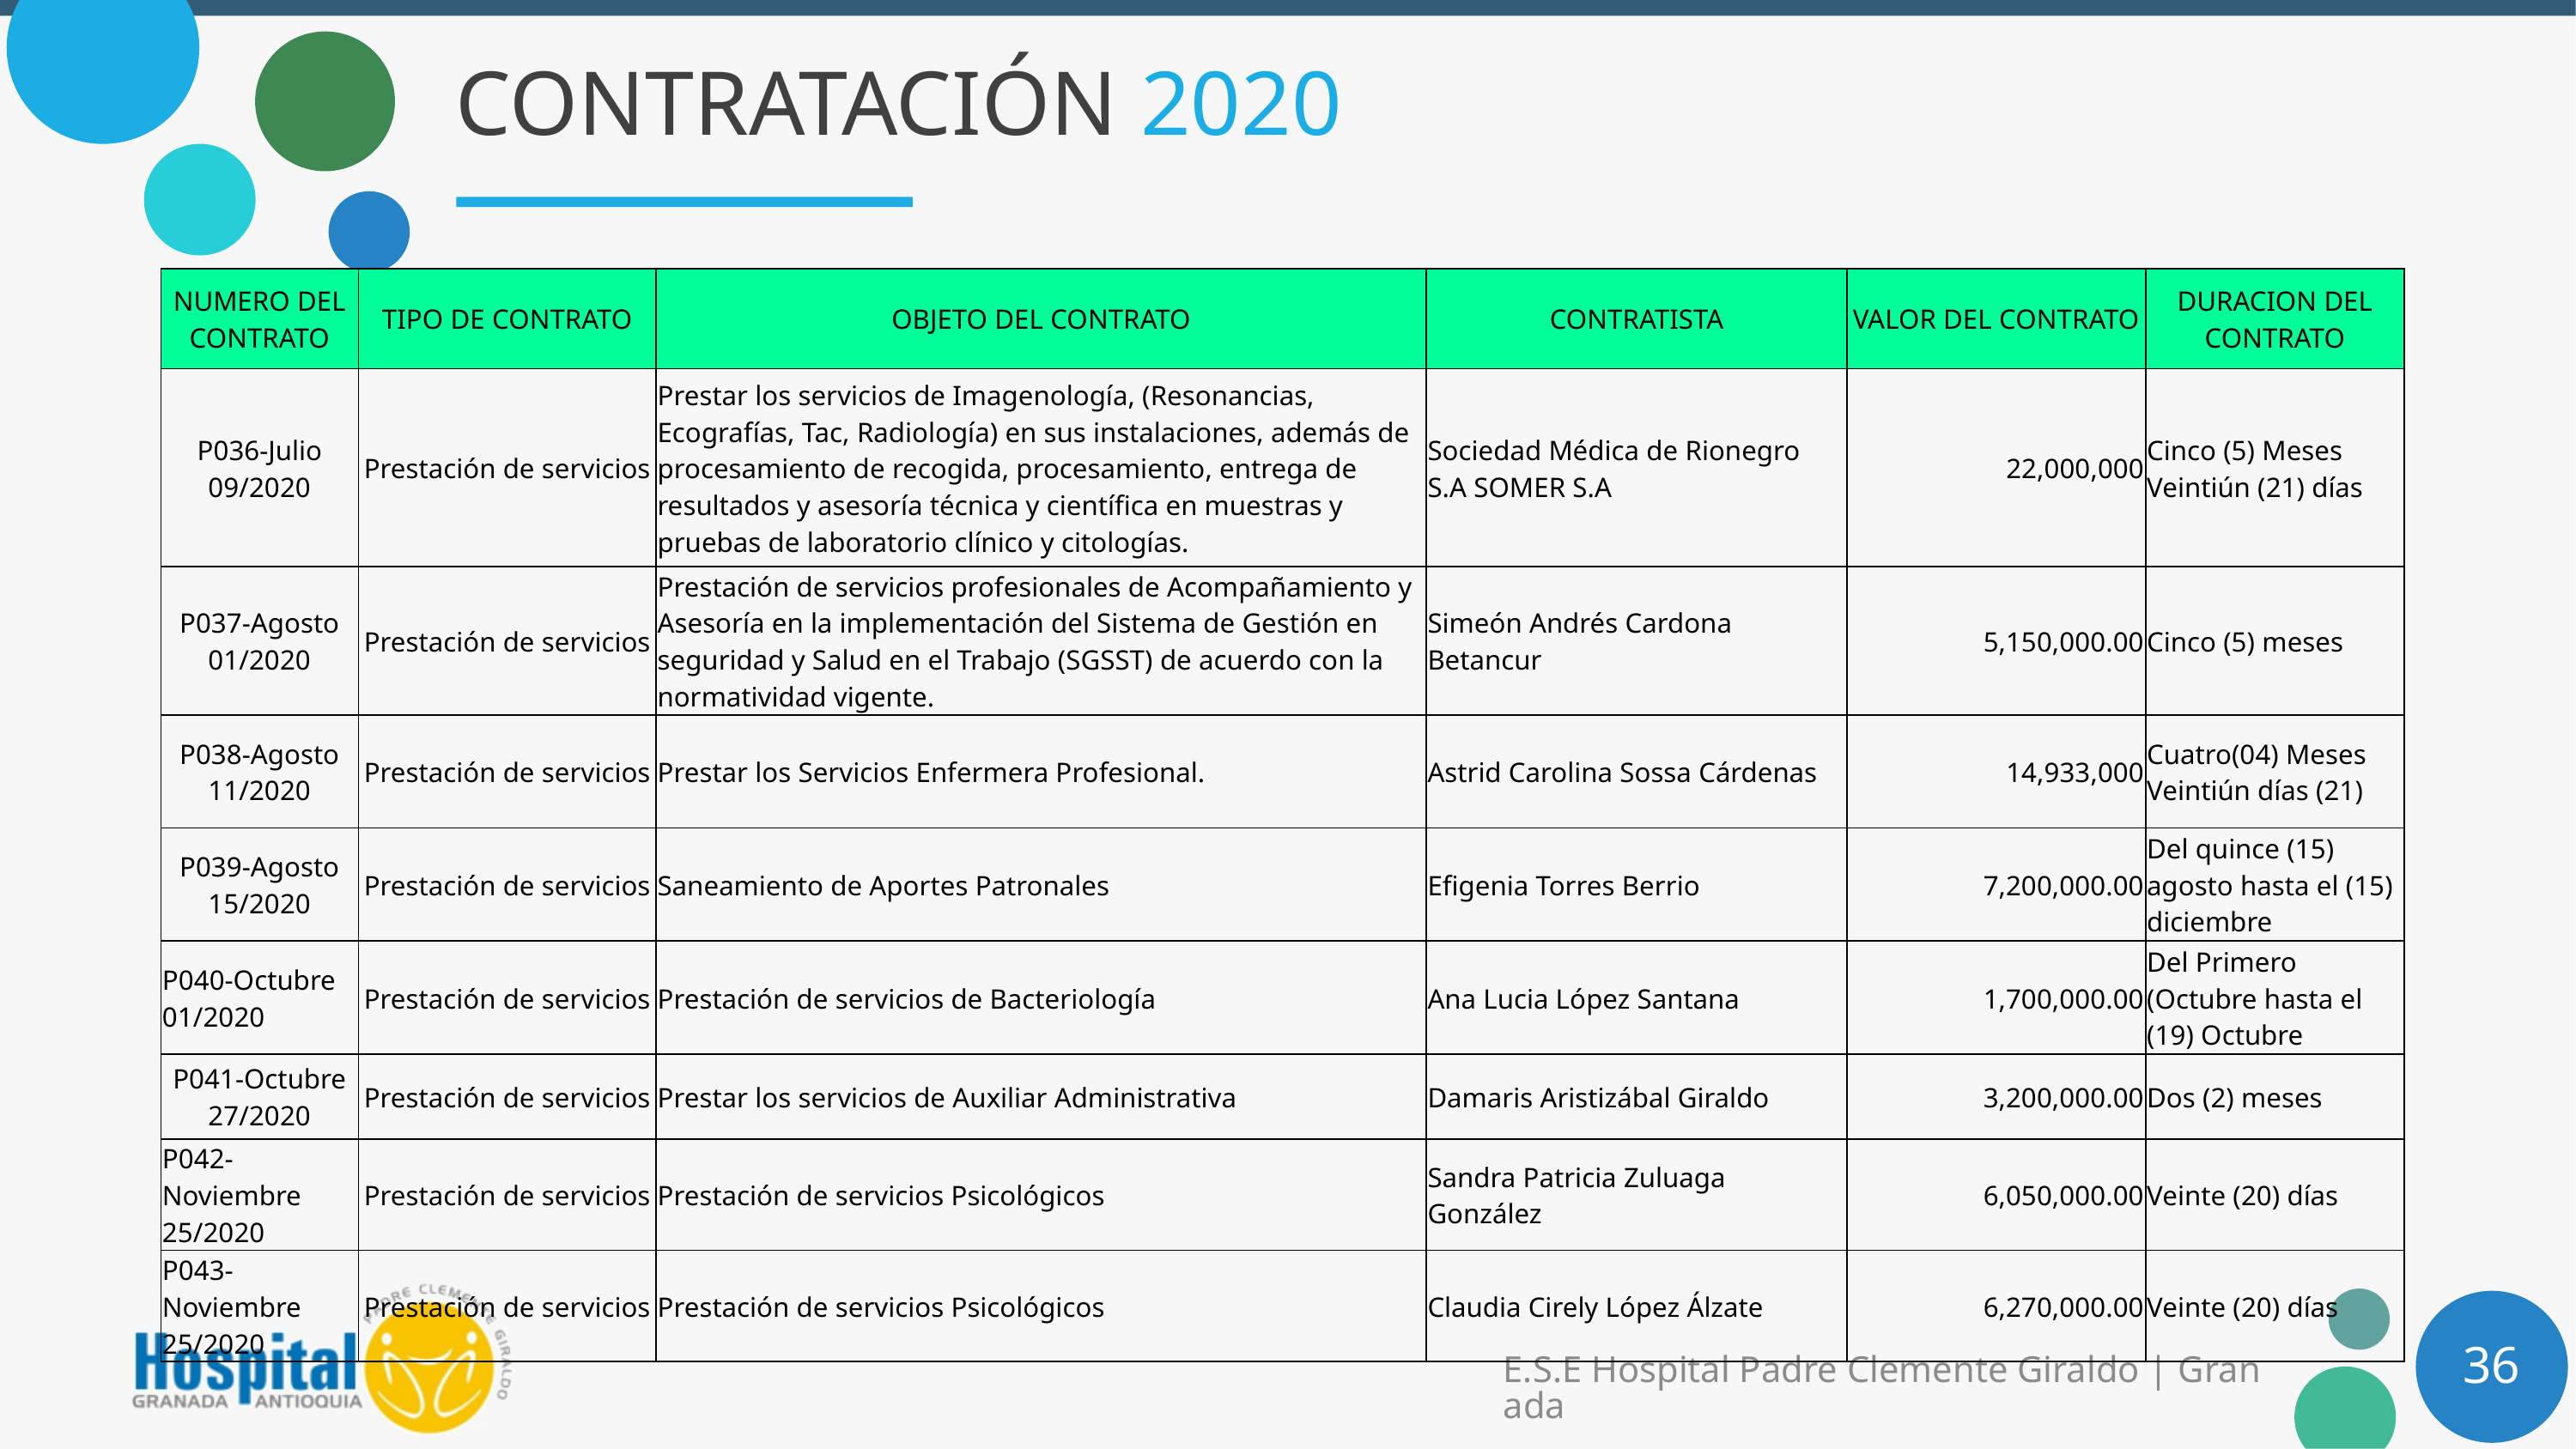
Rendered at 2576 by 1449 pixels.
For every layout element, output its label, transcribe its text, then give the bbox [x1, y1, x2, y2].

table_cell P041-Octubre 27/2020 [161, 1055, 358, 1138]
table_cell P036-Julio 09/2020 [161, 369, 358, 566]
table_cell Veinte (20) días [2147, 1140, 2403, 1250]
table_cell Sociedad Médica de Rionegro S.A SOMER S.A [1427, 369, 1846, 566]
table_cell Saneamiento de Aportes Patronales [657, 828, 1425, 940]
table_cell Ana Lucia López Santana [1427, 942, 1846, 1053]
table_cell 6,270,000.00 [1848, 1251, 2145, 1361]
table_cell Prestación de servicios [359, 1140, 655, 1250]
table_cell Veinte (20) días [2147, 1251, 2403, 1361]
table_cell P039-Agosto 15/2020 [161, 828, 358, 940]
table_cell P043-Noviembre 25/2020 [161, 1251, 358, 1361]
table_cell 3,200,000.00 [1848, 1055, 2145, 1138]
table_cell Prestación de servicios profesionales de Acompañamiento y Asesoría en la implementación del Sistema de Gestión en seguridad y Salud en el Trabajo (SGSST) de acuerdo con la normatividad vigente. [657, 567, 1425, 714]
table_cell Del quince (15) agosto hasta el (15) diciembre [2147, 828, 2403, 940]
table_cell 6,050,000.00 [1848, 1140, 2145, 1250]
slide_number 36 [2415, 1328, 2568, 1406]
table_cell P037-Agosto 01/2020 [161, 567, 358, 714]
table_cell Del Primero (Octubre hasta el (19) Octubre [2147, 942, 2403, 1053]
table_cell Simeón Andrés Cardona Betancur [1427, 567, 1846, 714]
table_header TIPO DE CONTRATO [359, 270, 655, 368]
table_cell Cuatro(04) Meses Veintiún días (21) [2147, 716, 2403, 828]
table_cell P040-Octubre 01/2020 [161, 942, 358, 1053]
table_cell 5,150,000.00 [1848, 567, 2145, 714]
table_header DURACION DEL CONTRATO [2147, 270, 2403, 368]
table_cell Prestación de servicios [359, 942, 655, 1053]
table_cell Prestar los servicios de Auxiliar Administrativa [657, 1055, 1425, 1138]
table_cell Prestación de servicios [359, 369, 655, 566]
table_cell Cinco (5) meses [2147, 567, 2403, 714]
table_cell Prestación de servicios de Bacteriología [657, 942, 1425, 1053]
table_cell Prestación de servicios [359, 1055, 655, 1138]
table_cell 1,700,000.00 [1848, 942, 2145, 1053]
title CONTRATACIÓN 2020 [433, 34, 2454, 165]
table_cell Astrid Carolina Sossa Cárdenas [1427, 716, 1846, 828]
table_cell 14,933,000 [1848, 716, 2145, 828]
table_cell Claudia Cirely López Álzate [1427, 1251, 1846, 1361]
table_header VALOR DEL CONTRATO [1848, 270, 2145, 368]
table_cell Prestación de servicios [359, 567, 655, 714]
table_cell Prestación de servicios Psicológicos [657, 1140, 1425, 1250]
picture [100, 1271, 532, 1449]
footer E.S.E Hospital Padre Clemente Giraldo | Granada [1479, 1362, 2296, 1410]
table_cell 7,200,000.00 [1848, 828, 2145, 940]
table_header NUMERO DEL CONTRATO [161, 270, 358, 368]
table_cell Cinco (5) Meses Veintiún (21) días [2147, 369, 2403, 566]
table_cell P038-Agosto 11/2020 [161, 716, 358, 828]
table_cell Efigenia Torres Berrio [1427, 828, 1846, 940]
table_cell Prestación de servicios [359, 828, 655, 940]
table_cell Prestación de servicios [359, 1251, 655, 1361]
table_cell Prestación de servicios Psicológicos [657, 1251, 1425, 1361]
table_header CONTRATISTA [1427, 270, 1846, 368]
table_cell Sandra Patricia Zuluaga González [1427, 1140, 1846, 1250]
table_cell P042-Noviembre 25/2020 [161, 1140, 358, 1250]
table_cell 22,000,000 [1848, 369, 2145, 566]
table_cell Damaris Aristizábal Giraldo [1427, 1055, 1846, 1138]
table_cell Prestar los Servicios Enfermera Profesional. [657, 716, 1425, 828]
table_cell Dos (2) meses [2147, 1055, 2403, 1138]
table_header OBJETO DEL CONTRATO [657, 270, 1425, 368]
table_cell Prestar los servicios de Imagenología, (Resonancias, Ecografías, Tac, Radiología) en sus instalaciones, además de procesamiento de recogida, procesamiento, entrega de resultados y asesoría técnica y científica en muestras y pruebas de laboratorio clínico y citologías. [657, 369, 1425, 566]
table_cell Prestación de servicios [359, 716, 655, 828]
